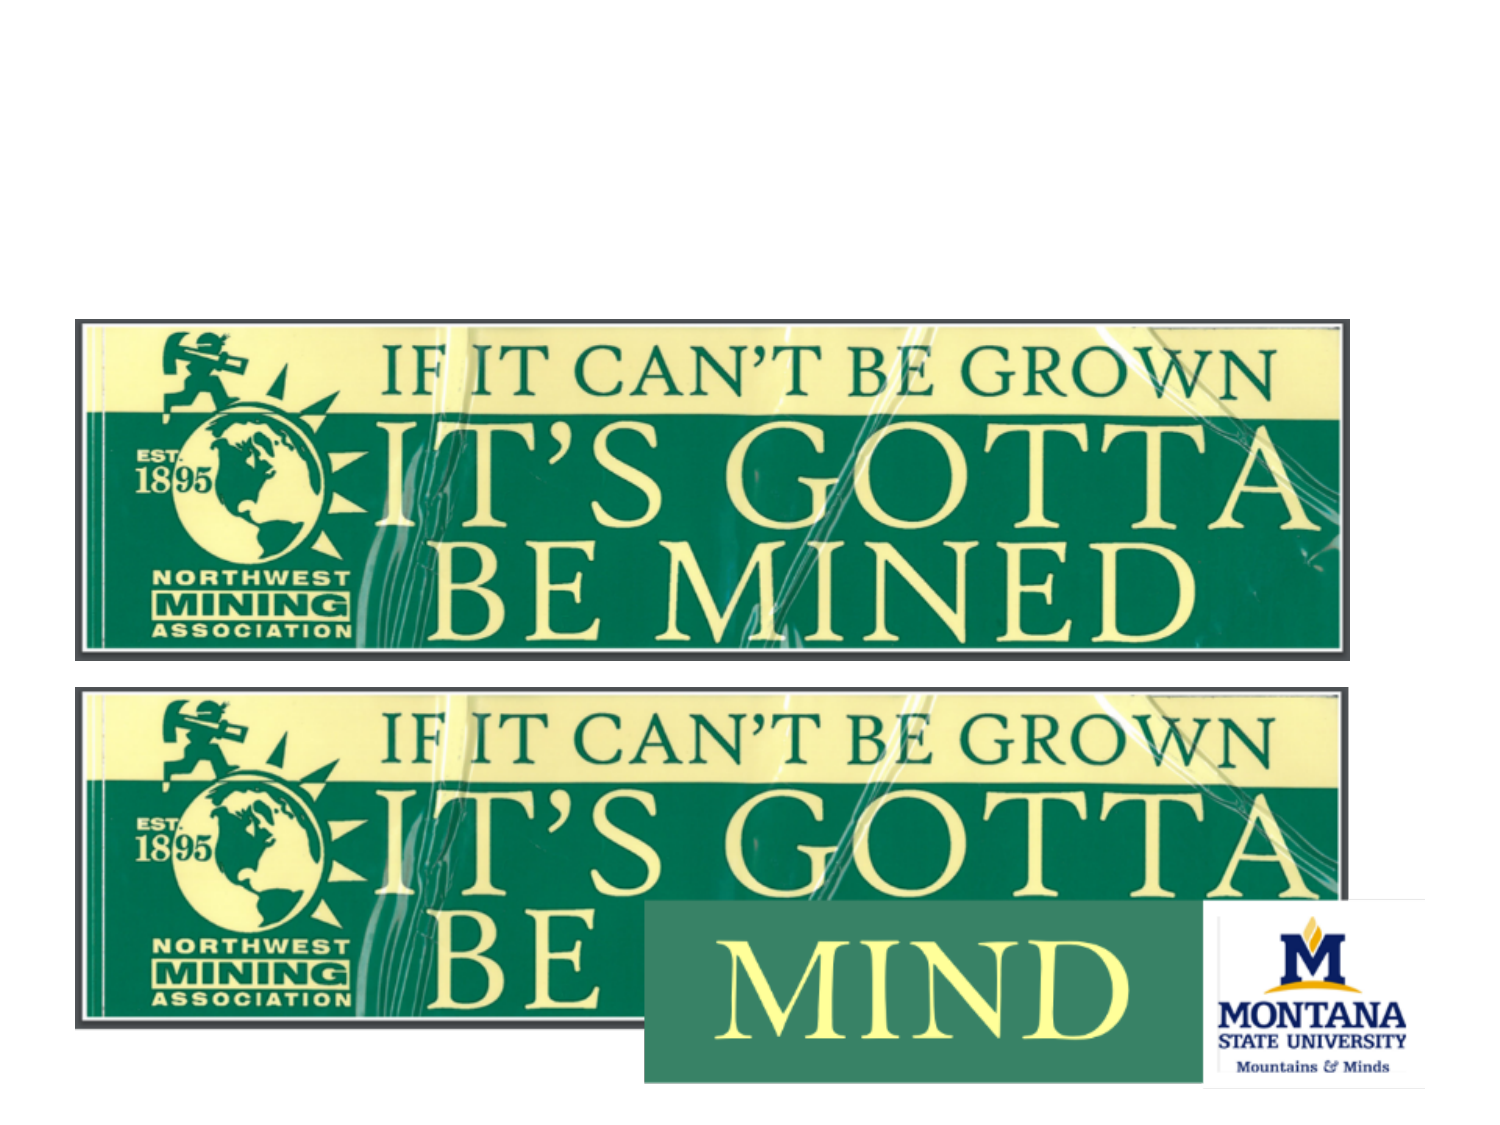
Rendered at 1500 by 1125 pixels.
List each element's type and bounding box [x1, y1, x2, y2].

picture [74, 319, 1351, 662]
list [74, 687, 1426, 1125]
